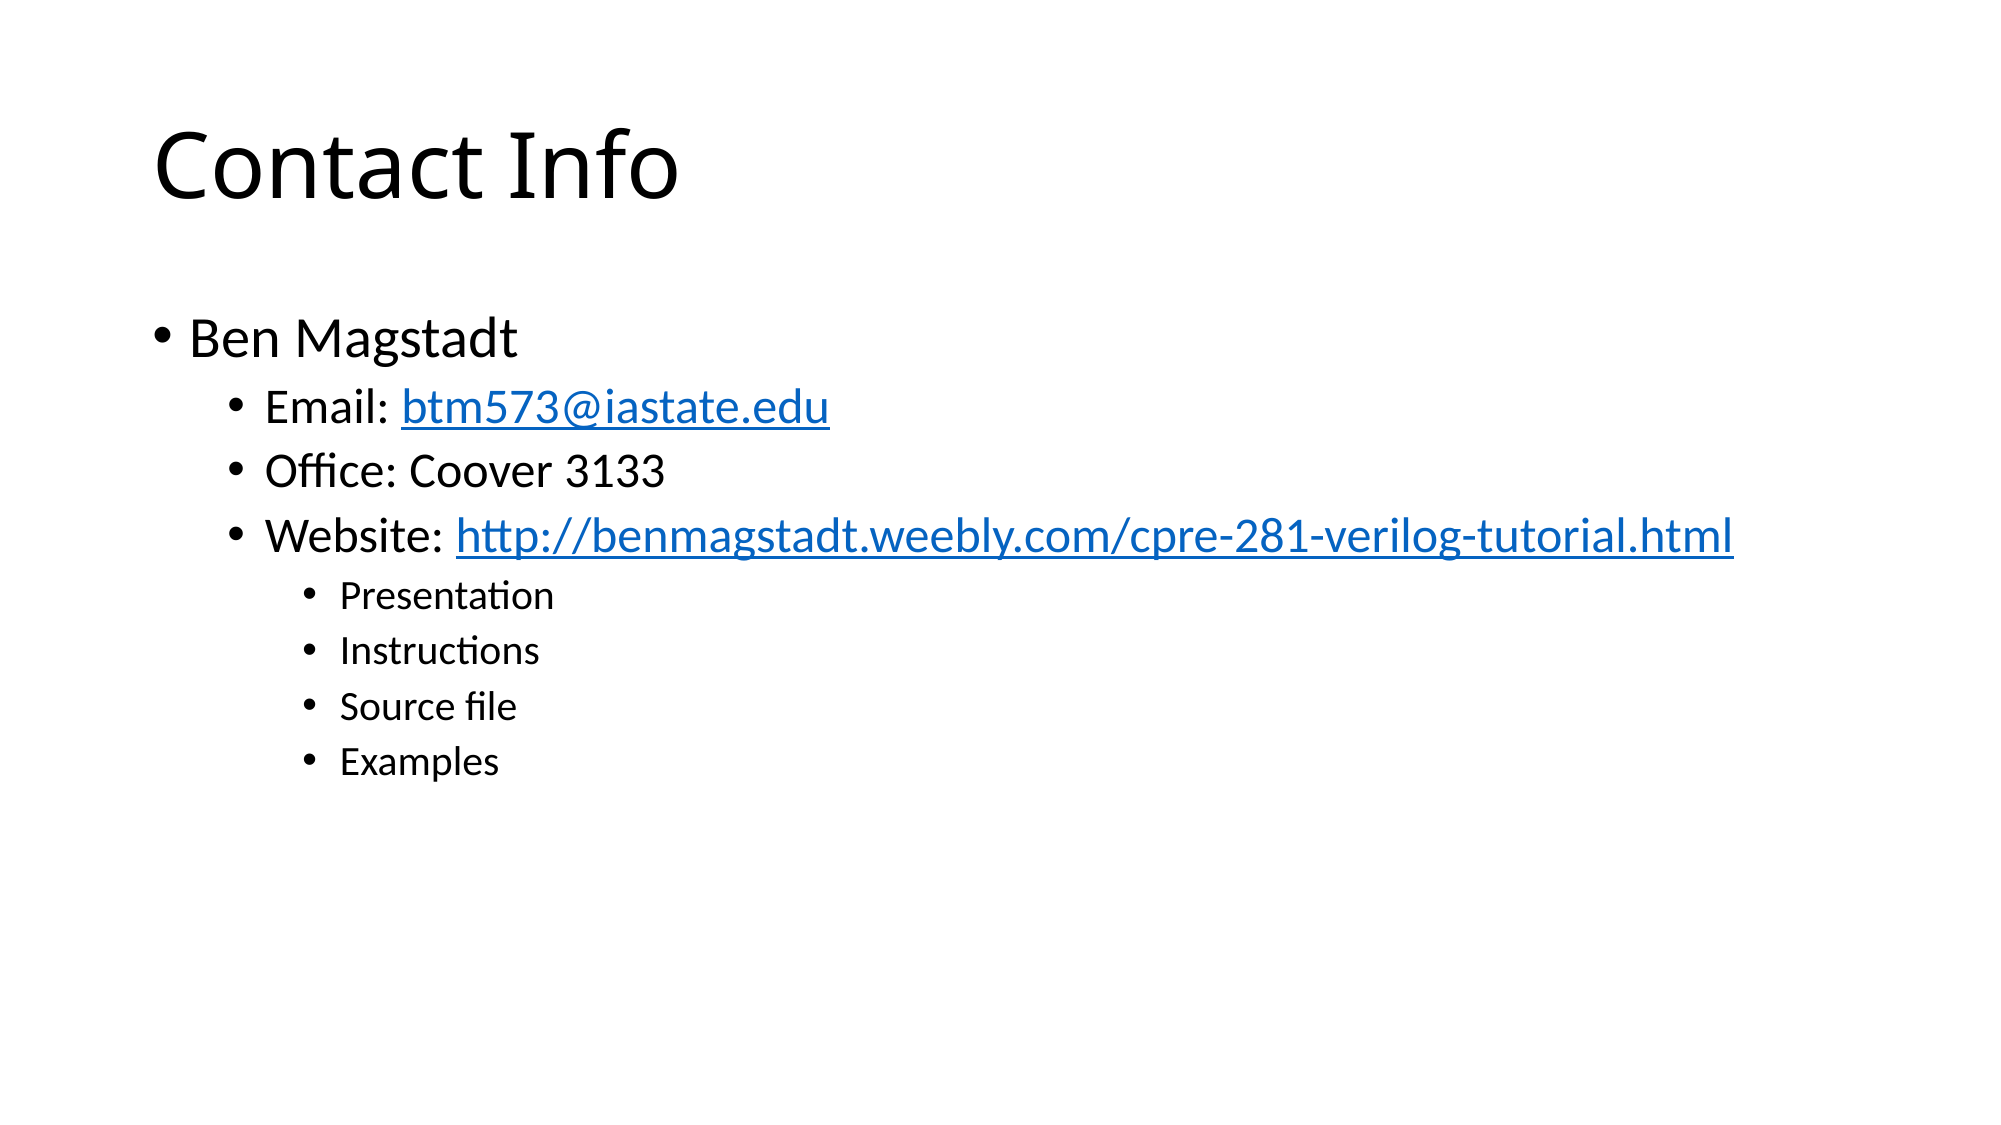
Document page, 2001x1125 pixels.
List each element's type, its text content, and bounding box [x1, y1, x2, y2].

title Contact Info [137, 59, 1863, 278]
list Ben Magstadt Email: btm573@iastate.edu Office: Coover 3133 Website: http://benmagstadt.weebly.com/cpre-281-verilog-tutorial.html Presentation Instructions Source file Examples [137, 299, 1863, 1014]
